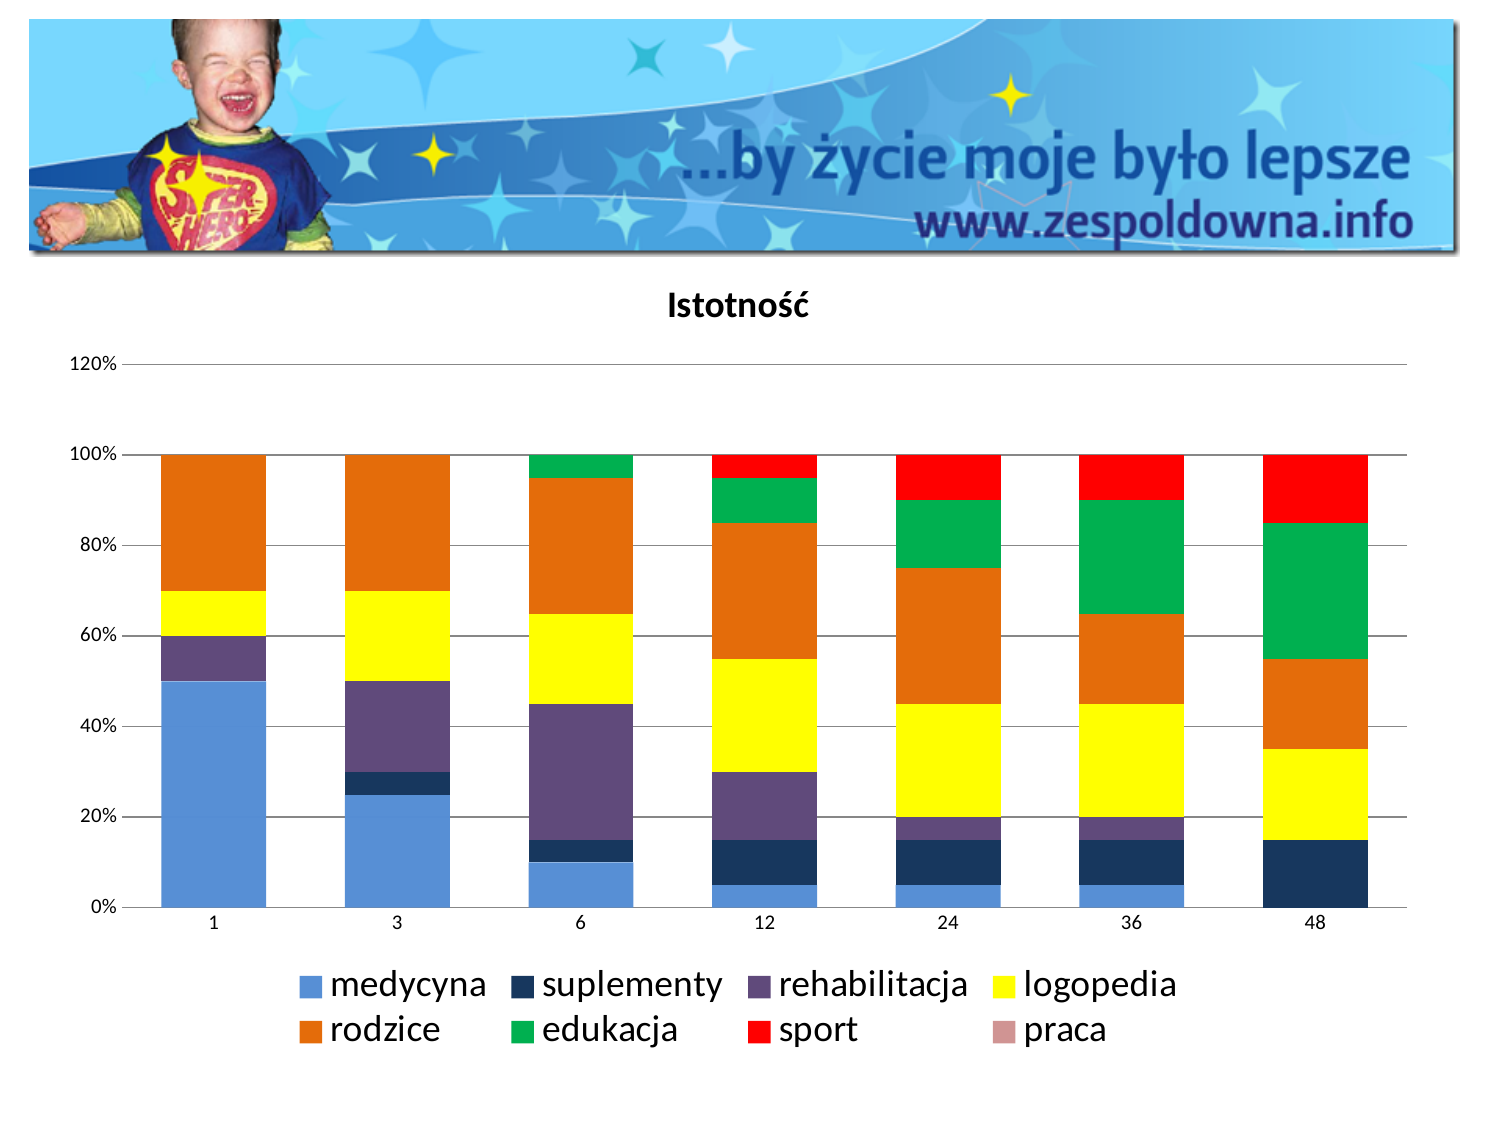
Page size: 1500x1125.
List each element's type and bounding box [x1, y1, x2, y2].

picture [29, 18, 1460, 257]
chart [41, 257, 1436, 1059]
